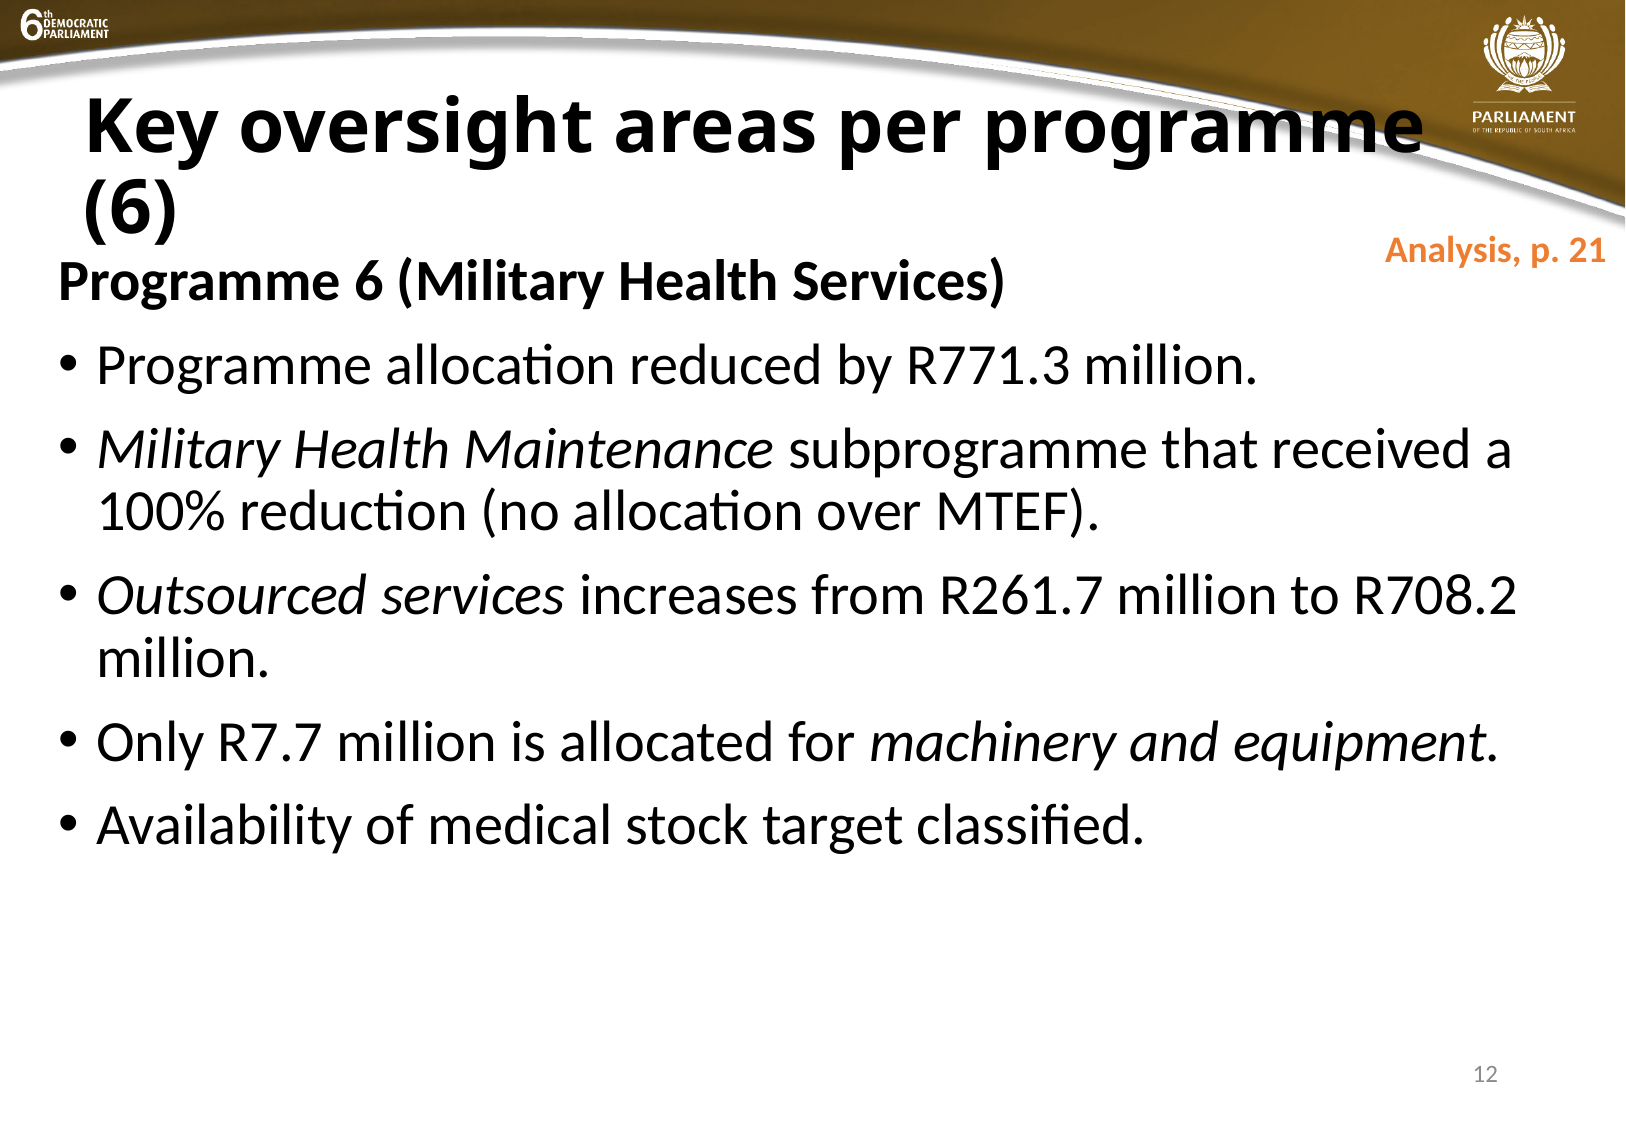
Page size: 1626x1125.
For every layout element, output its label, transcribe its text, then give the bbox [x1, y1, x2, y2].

slide_number 12 [1147, 1042, 1514, 1103]
text_box Analysis, p. 21 [1366, 217, 1625, 277]
title Key oversight areas per programme (6) [68, 60, 1471, 242]
picture [0, 0, 1626, 1125]
list Programme 6 (Military Health Services) Programme allocation reduced by R771.3 million. Military Health Maintenance subprogramme that received a 100% reduction (no allocation over MTEF). Outsourced services increases from R261.7 million to R708.2 million. Only R7.7 million is allocated for machinery and equipment. Availability of medical stock target classified. [43, 242, 1566, 1069]
